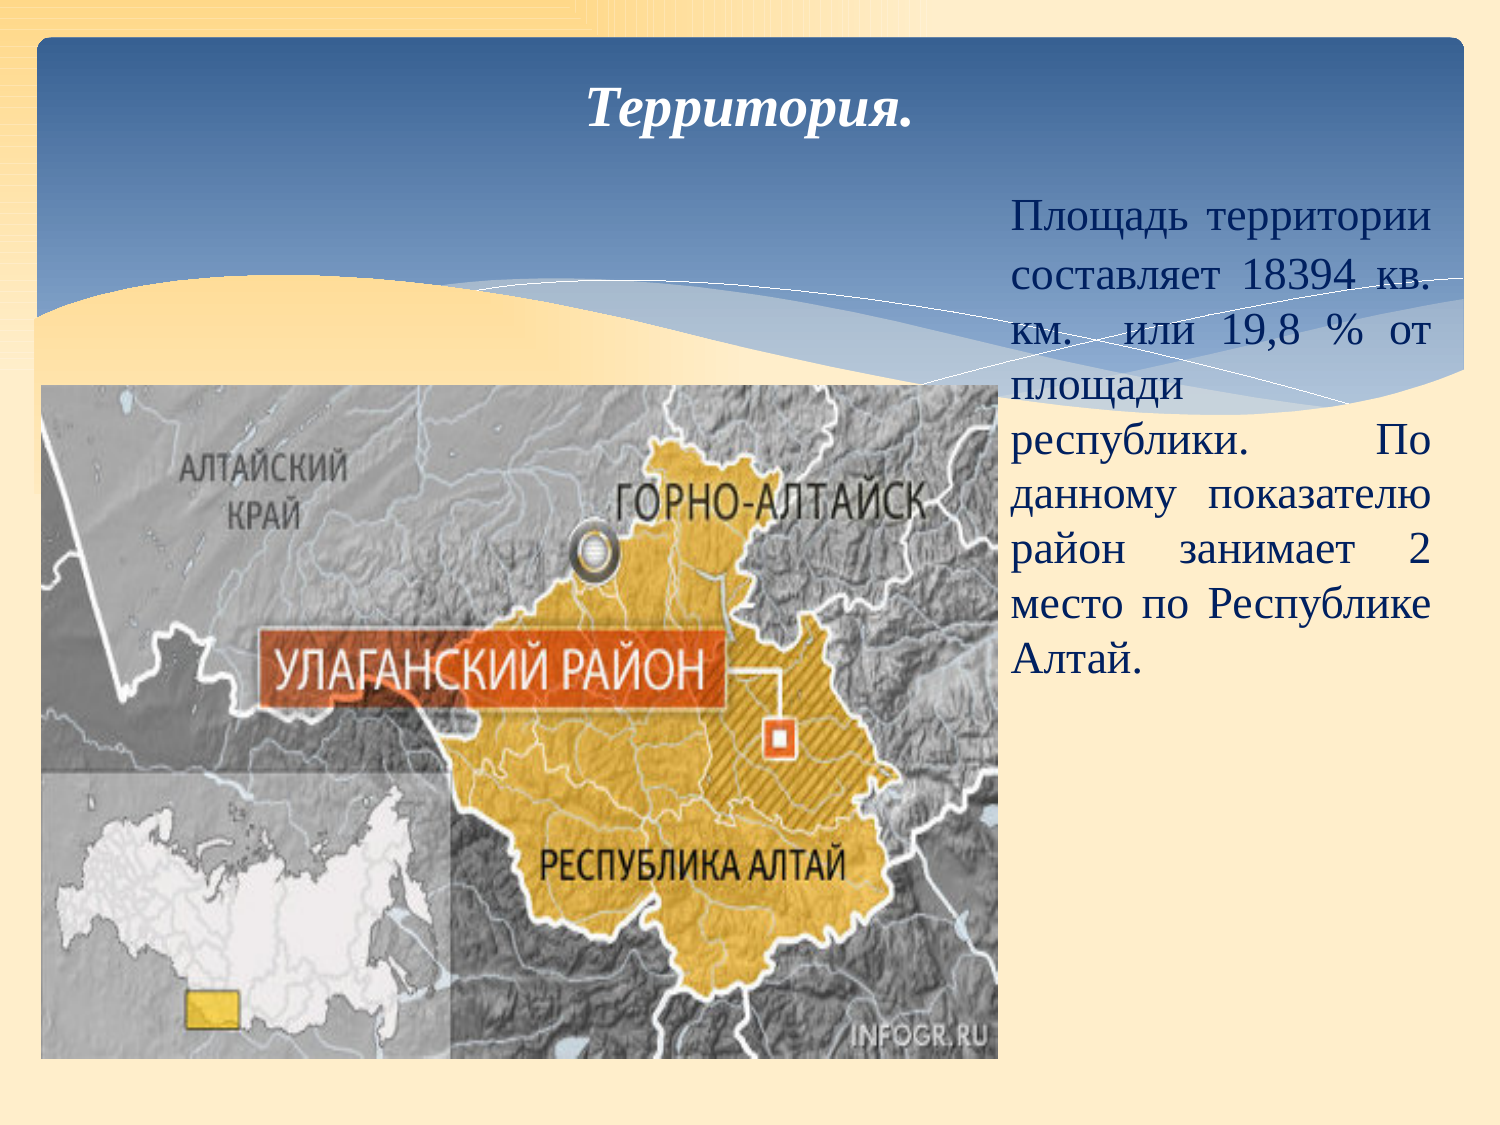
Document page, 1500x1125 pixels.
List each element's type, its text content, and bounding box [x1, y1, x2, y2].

list Площадь территории составляет 18394 кв. км. или 19,8 % от площади республики. По данному показателю район занимает 2 место по Республике Алтай. [950, 160, 1448, 1071]
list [41, 385, 999, 1059]
title Территория. [74, 44, 1426, 162]
